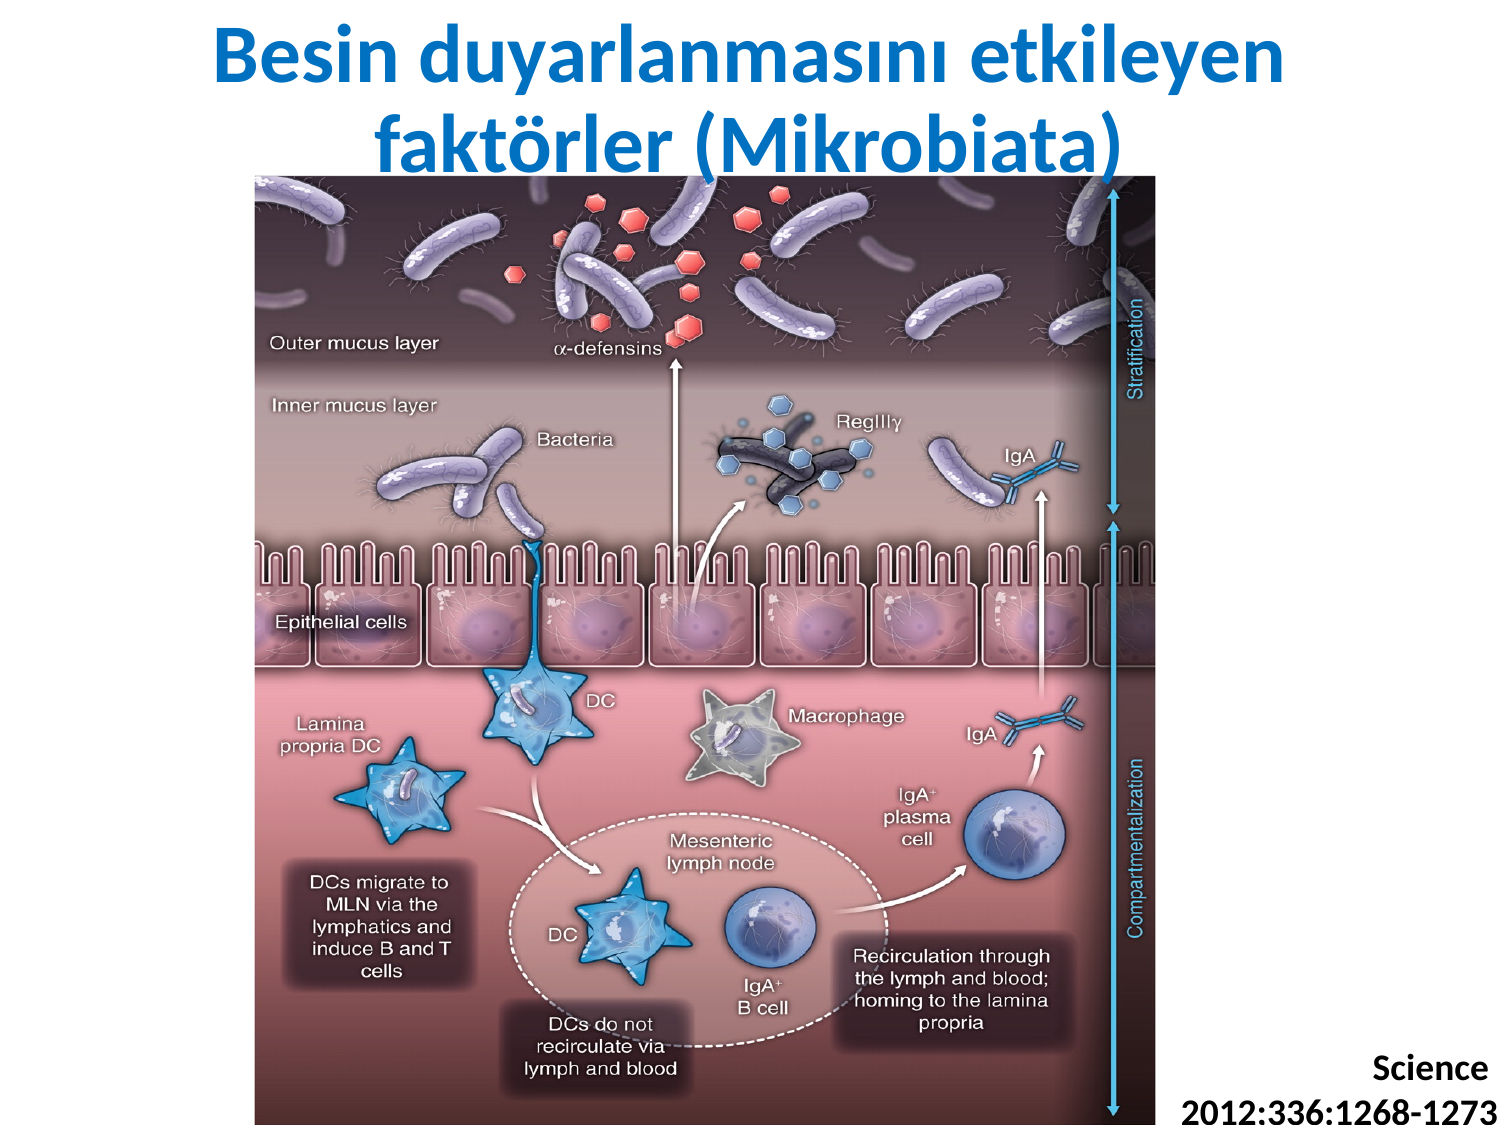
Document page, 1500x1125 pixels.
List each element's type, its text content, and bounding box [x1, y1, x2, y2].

text_box Science 2012;336:1268-1273 [1156, 1042, 1498, 1088]
text_box Besin duyarlanmasını etkileyen faktörler (Mikrobiata) [103, 3, 1397, 221]
picture [249, 172, 1156, 1125]
